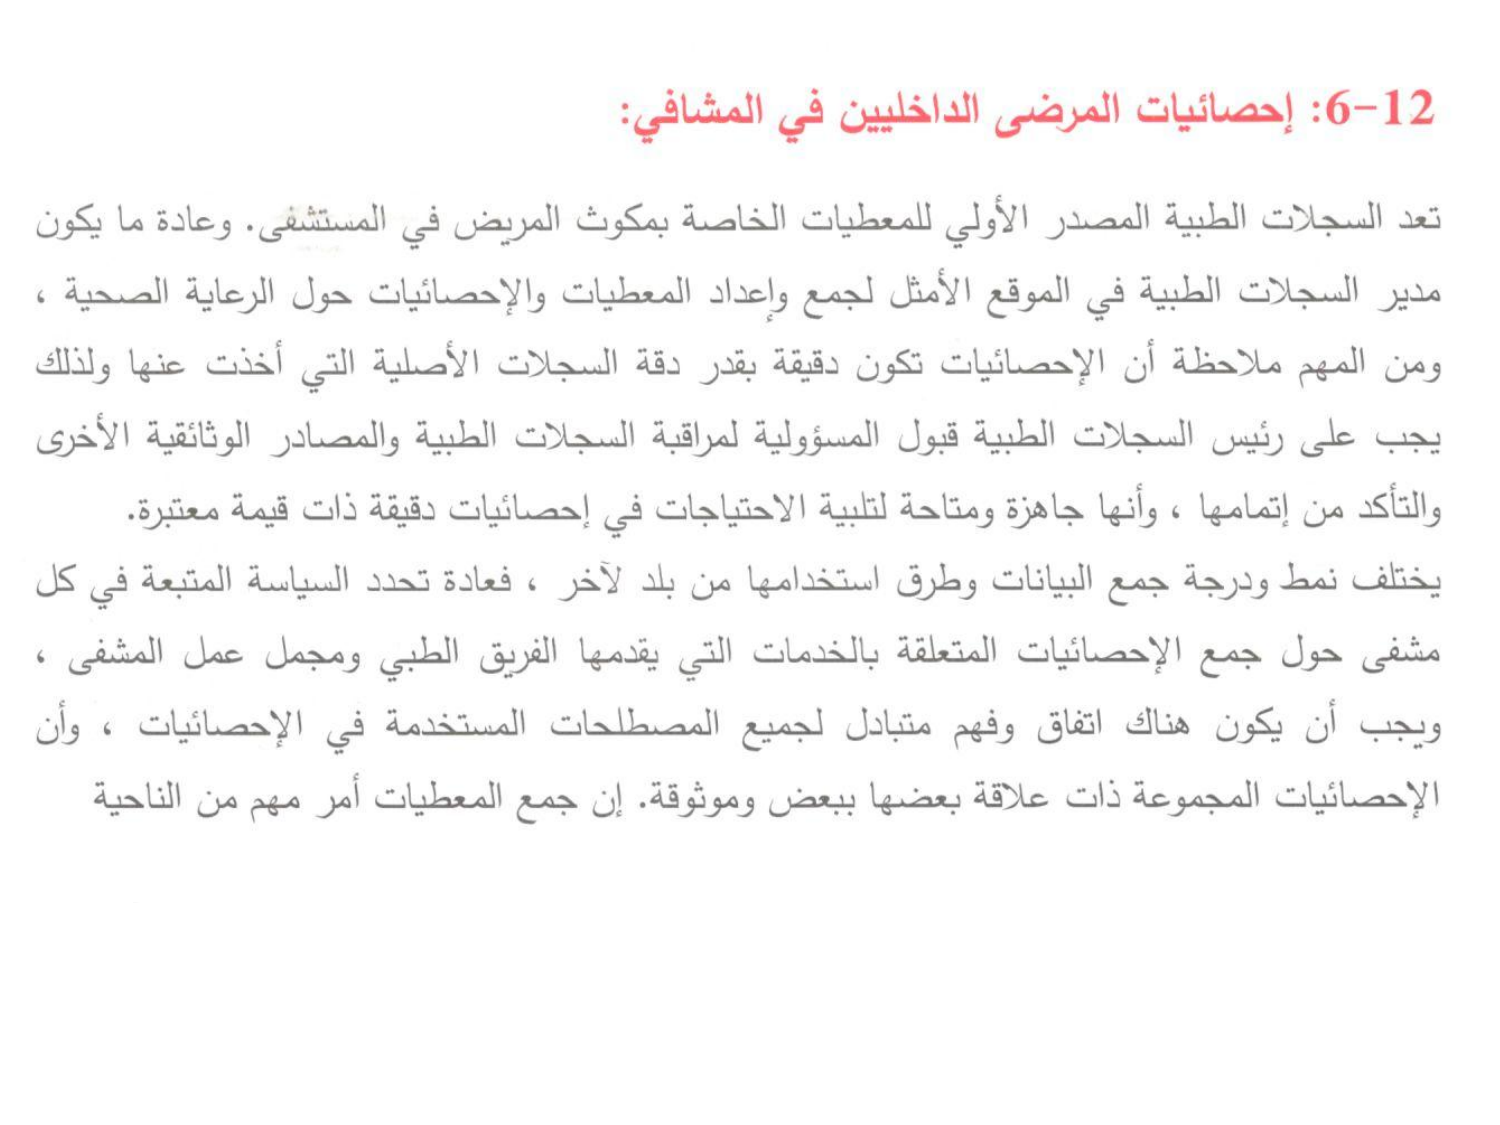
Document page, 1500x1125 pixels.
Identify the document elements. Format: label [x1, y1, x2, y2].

list [0, 34, 1500, 903]
